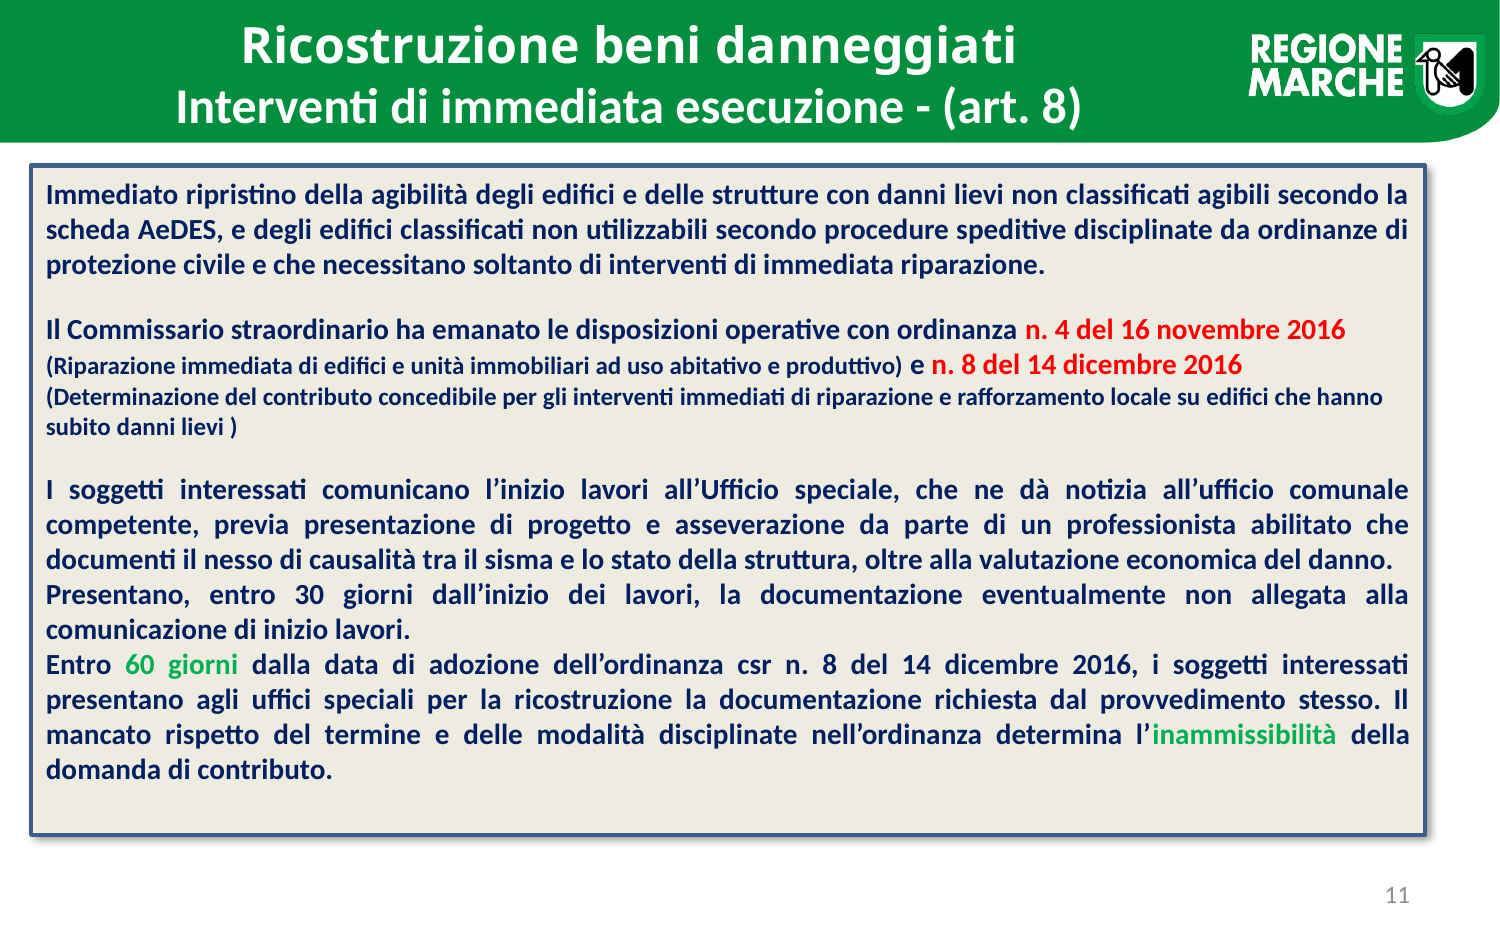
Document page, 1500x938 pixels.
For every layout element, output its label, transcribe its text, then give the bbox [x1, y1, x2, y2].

text_box [29, 163, 1427, 837]
picture [0, 0, 1500, 143]
slide_number 11 [1074, 868, 1425, 919]
text_box Immediato ripristino della agibilità degli edifici e delle strutture con danni lievi non classificati agibili secondo la scheda AeDES, e degli edifici classificati non utilizzabili secondo procedure speditive disciplinate da ordinanze di protezione civile e che necessitano soltanto di interventi di immediata riparazione. Il Commissario straordinario ha emanato le disposizioni operative con ordinanza n. 4 del 16 novembre 2016 (Riparazione immediata di edifici e unità immobiliari ad uso abitativo e produttivo) e n. 8 del 14 dicembre 2016 (Determinazione del contributo concedibile per gli interventi immediati di riparazione e rafforzamento locale su edifici che hanno subito danni lievi ) I soggetti interessati comunicano l’inizio lavori all’Ufficio speciale, che ne dà notizia all’ufficio comunale competente, previa presentazione di progetto e asseverazione da parte di un professionista abilitato che documenti il nesso di causalità tra il sisma e lo stato della struttura, oltre alla valutazione economica del danno. Presentano, entro 30 giorni dall’inizio dei lavori, la documentazione eventualmente non allegata alla comunicazione di inizio lavori. Entro 60 giorni dalla data di adozione dell’ordinanza csr n. 8 del 14 dicembre 2016, i soggetti interessati presentano agli uffici speciali per la ricostruzione la documentazione richiesta dal provvedimento stesso. Il mancato rispetto del termine e delle modalità disciplinate nell’ordinanza determina l’inammissibilità della domanda di contributo. [31, 168, 1425, 793]
